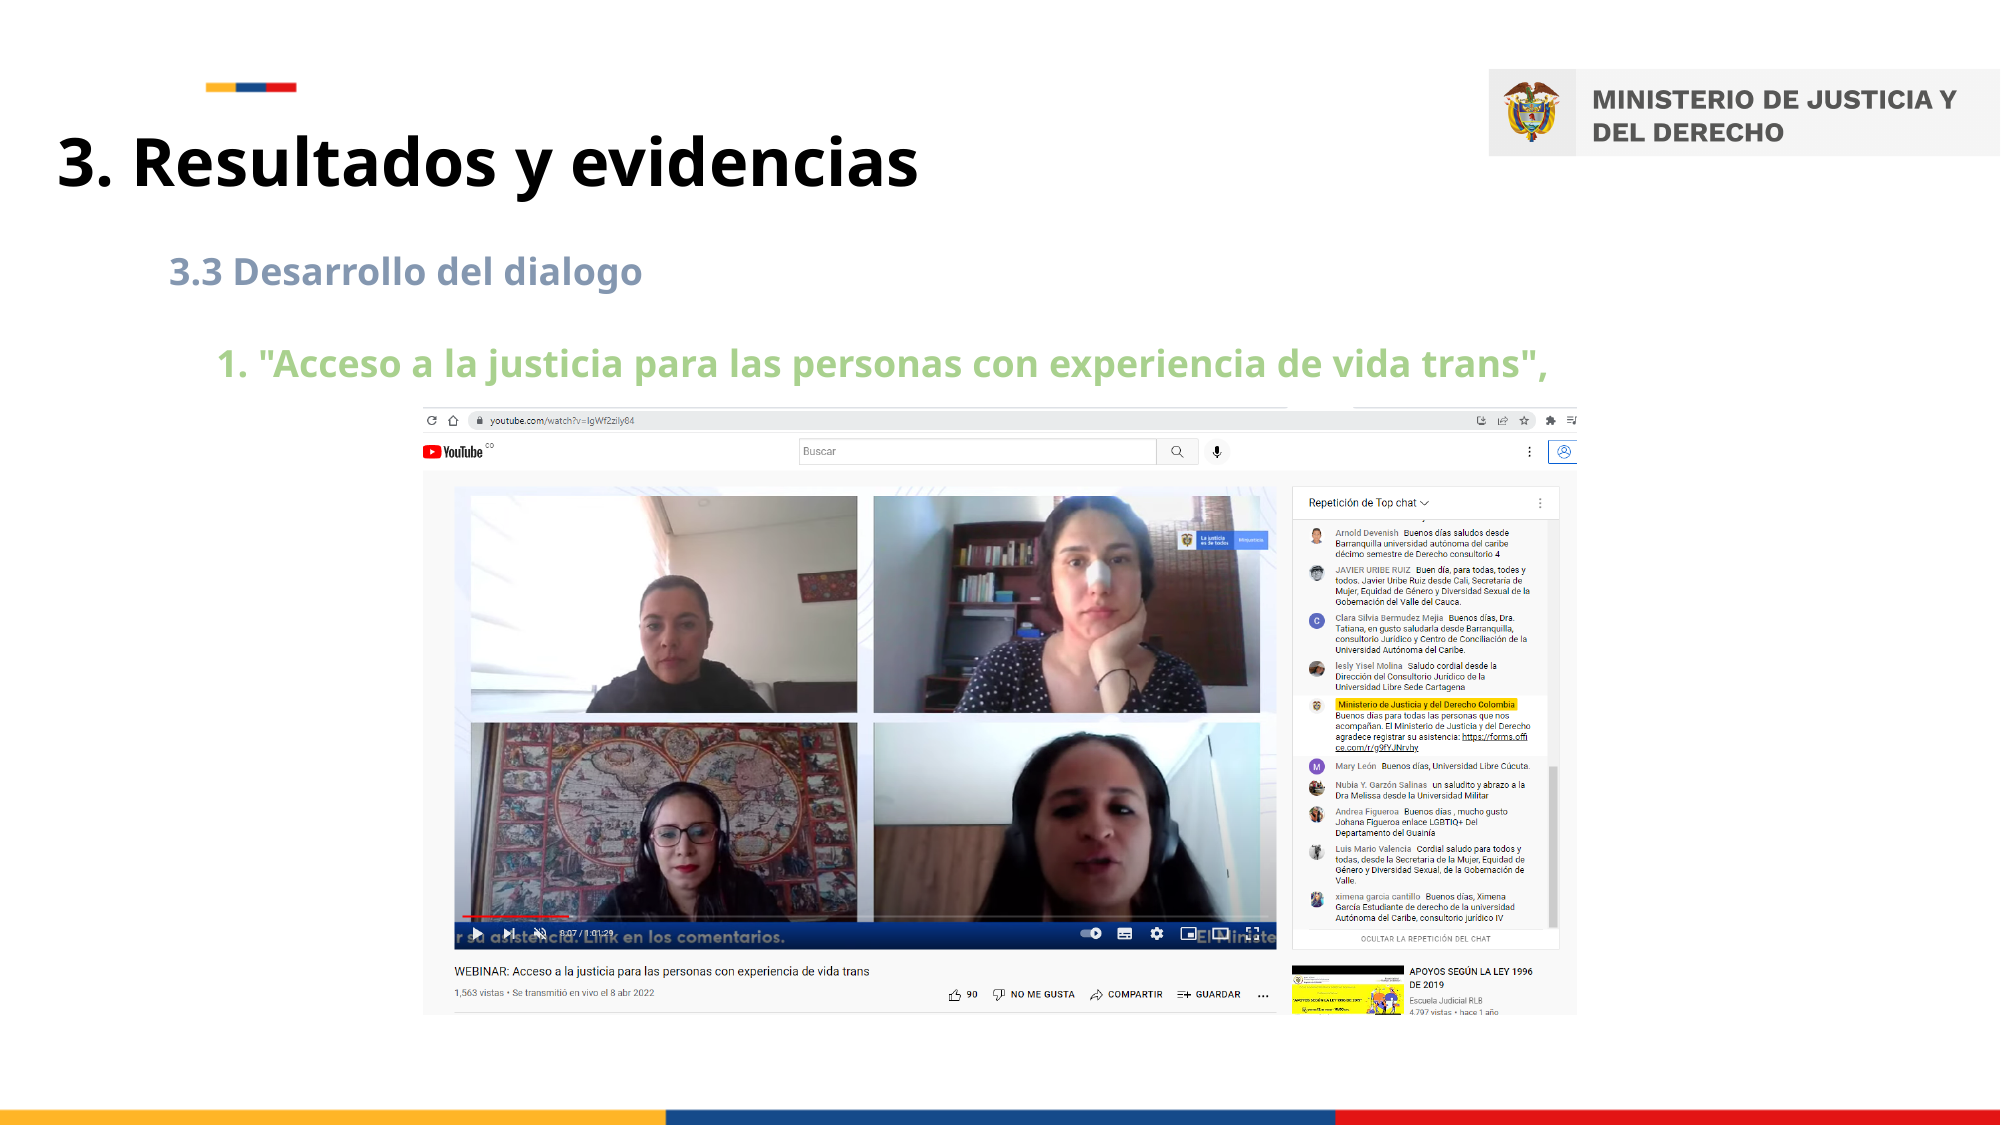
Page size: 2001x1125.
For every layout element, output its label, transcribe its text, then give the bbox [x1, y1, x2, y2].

picture [0, 0, 2000, 1125]
title 3. Resultados y evidencias [42, 110, 1543, 209]
text_box 1. "Acceso a la justicia para las personas con experiencia de vida trans", [201, 332, 1736, 393]
picture [1444, 37, 2001, 188]
text_box 3.3 Desarrollo del dialogo [154, 240, 1179, 300]
